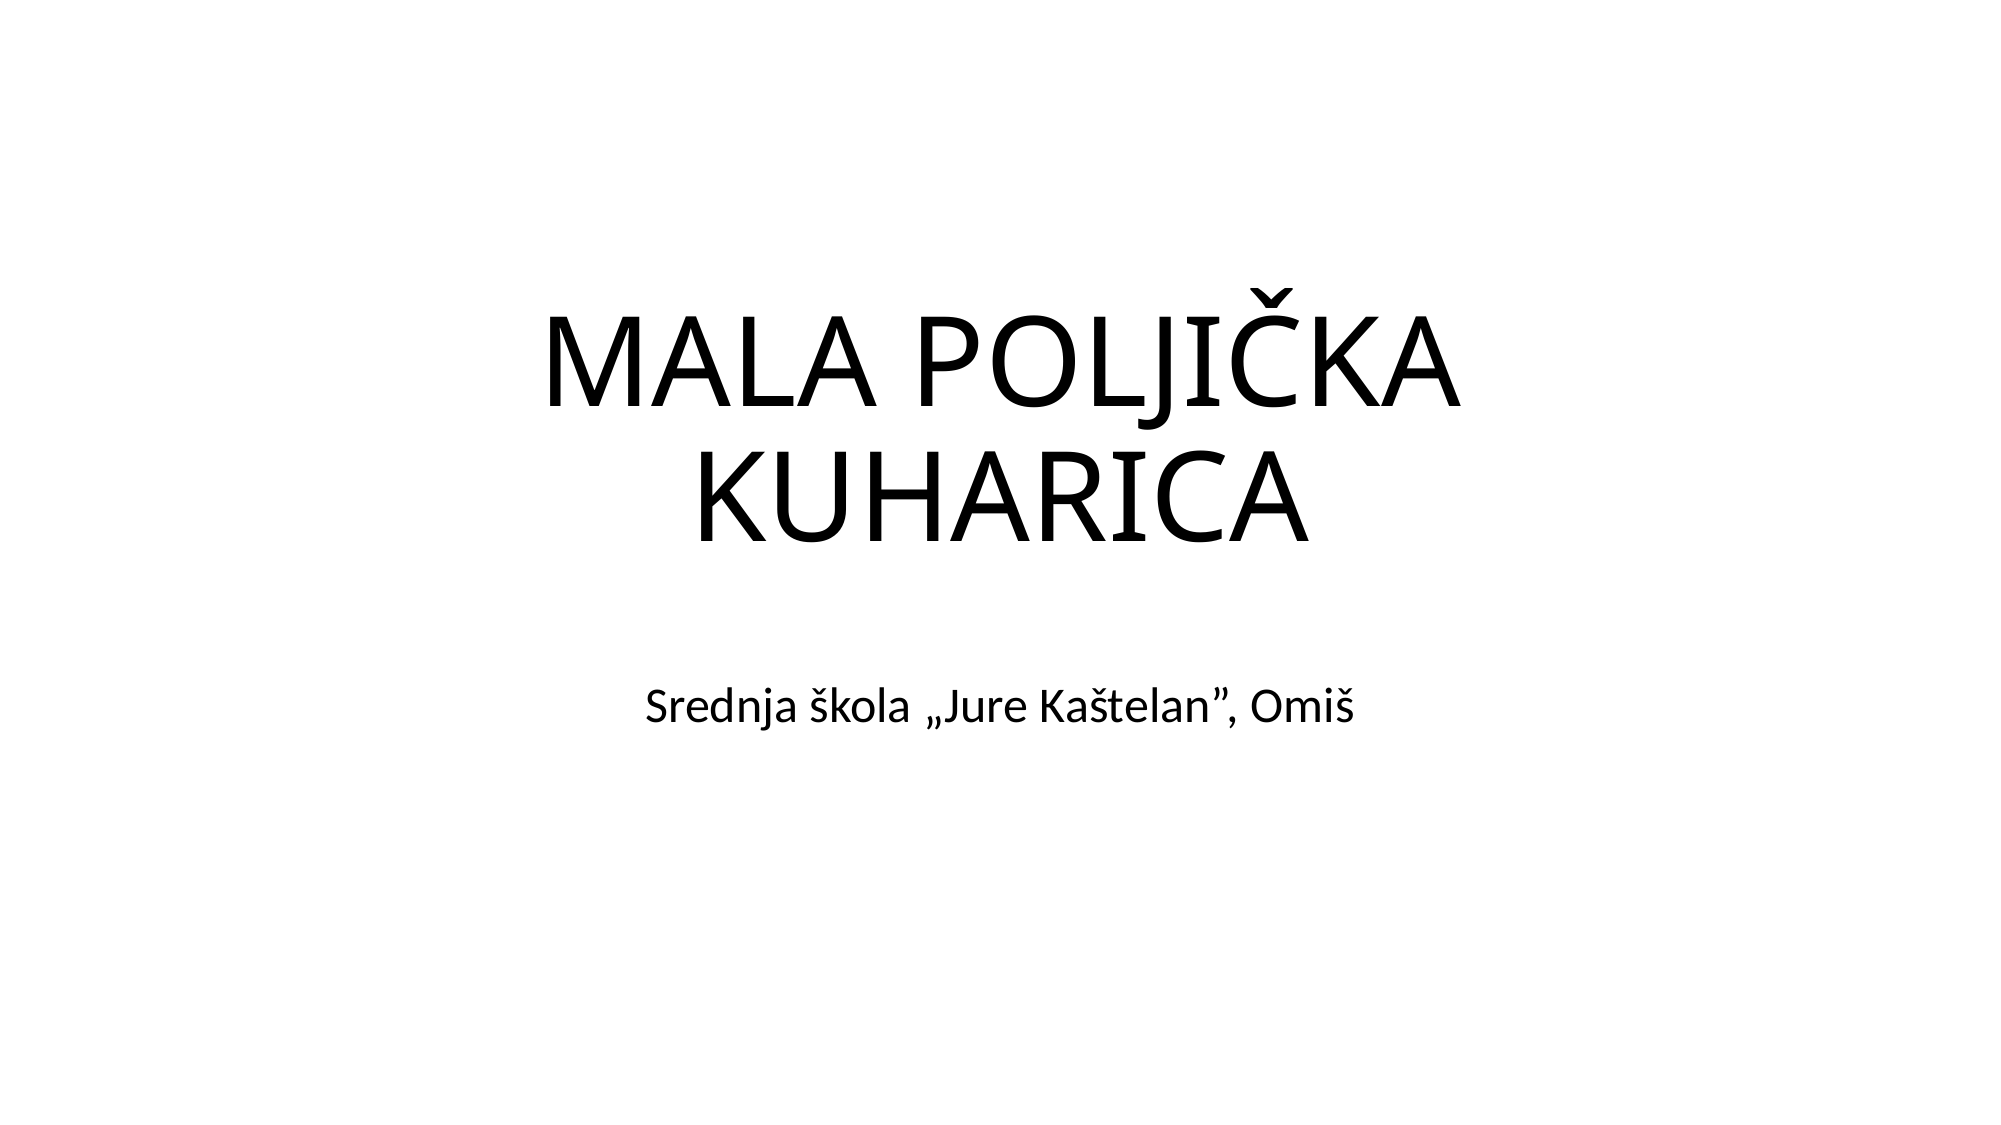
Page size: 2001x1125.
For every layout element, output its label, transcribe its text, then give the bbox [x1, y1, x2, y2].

subtitle Srednja škola „Jure Kaštelan”, Omiš [249, 590, 1750, 863]
title MALA POLJIČKA KUHARICA [249, 184, 1750, 576]
